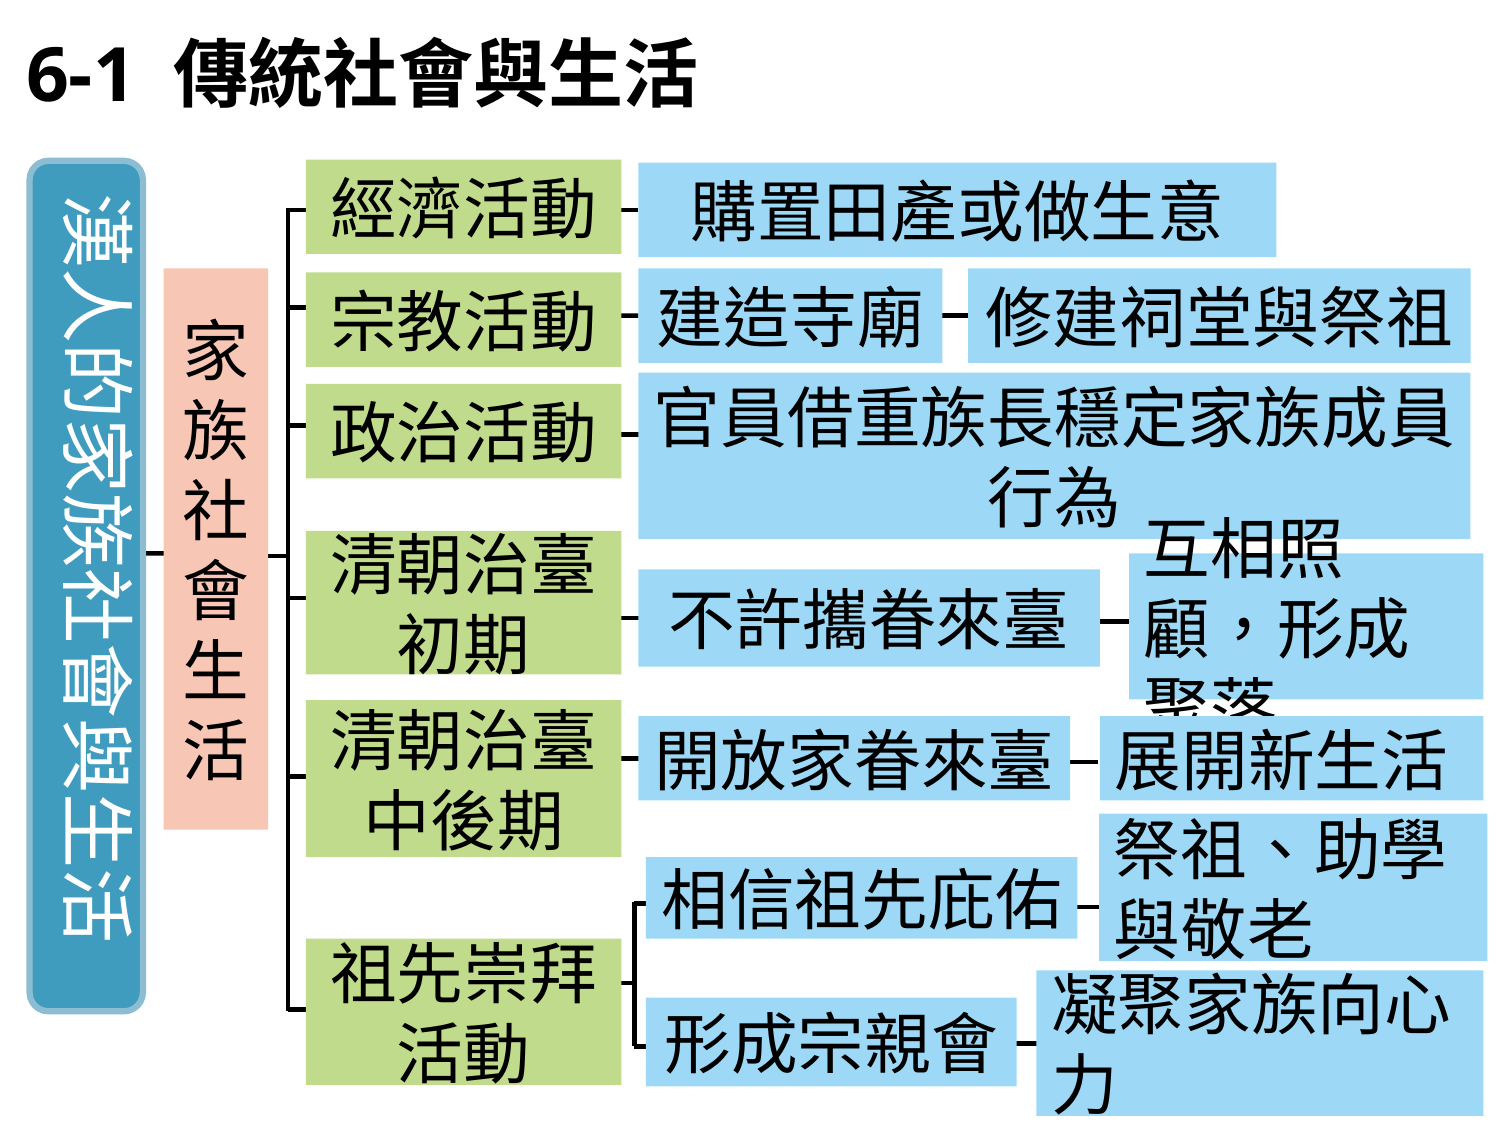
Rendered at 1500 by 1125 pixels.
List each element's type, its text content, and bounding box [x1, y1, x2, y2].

text_box 修建祠堂與祭祖 [968, 268, 1471, 363]
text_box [252, 207, 324, 1012]
text_box 漢人的家族社會與生活 [30, 160, 152, 976]
text_box 展開新生活 [1099, 716, 1484, 801]
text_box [598, 902, 670, 1047]
text_box 形成宗親會 [645, 997, 1017, 1087]
text_box 宗教活動 [328, 272, 622, 367]
text_box 祭祖、助學與敬老 [1099, 813, 1488, 962]
text_box 清朝治臺中後期 [328, 700, 622, 858]
text_box 凝聚家族向心力 [1036, 970, 1484, 1116]
text_box 家族社會生活 [163, 268, 247, 830]
text_box 購置田產或做生意 [638, 162, 1277, 258]
text_box 互相照顧，形成聚落 [1129, 553, 1484, 700]
text_box 官員借重族長穩定家族成員行為 [638, 372, 1471, 539]
text_box 祖先崇拜活動 [305, 938, 622, 1085]
text_box 6-1 傳統社會與生活 [11, 18, 714, 124]
text_box 經濟活動 [305, 159, 622, 254]
text_box 政治活動 [328, 383, 622, 479]
text_box 建造寺廟 [638, 268, 943, 363]
text_box 清朝治臺初期 [328, 530, 622, 675]
text_box [29, 176, 143, 1012]
text_box 相信祖先庇佑 [645, 857, 1078, 939]
text_box 不許攜眷來臺 [638, 569, 1100, 667]
text_box 開放家眷來臺 [638, 716, 1071, 801]
